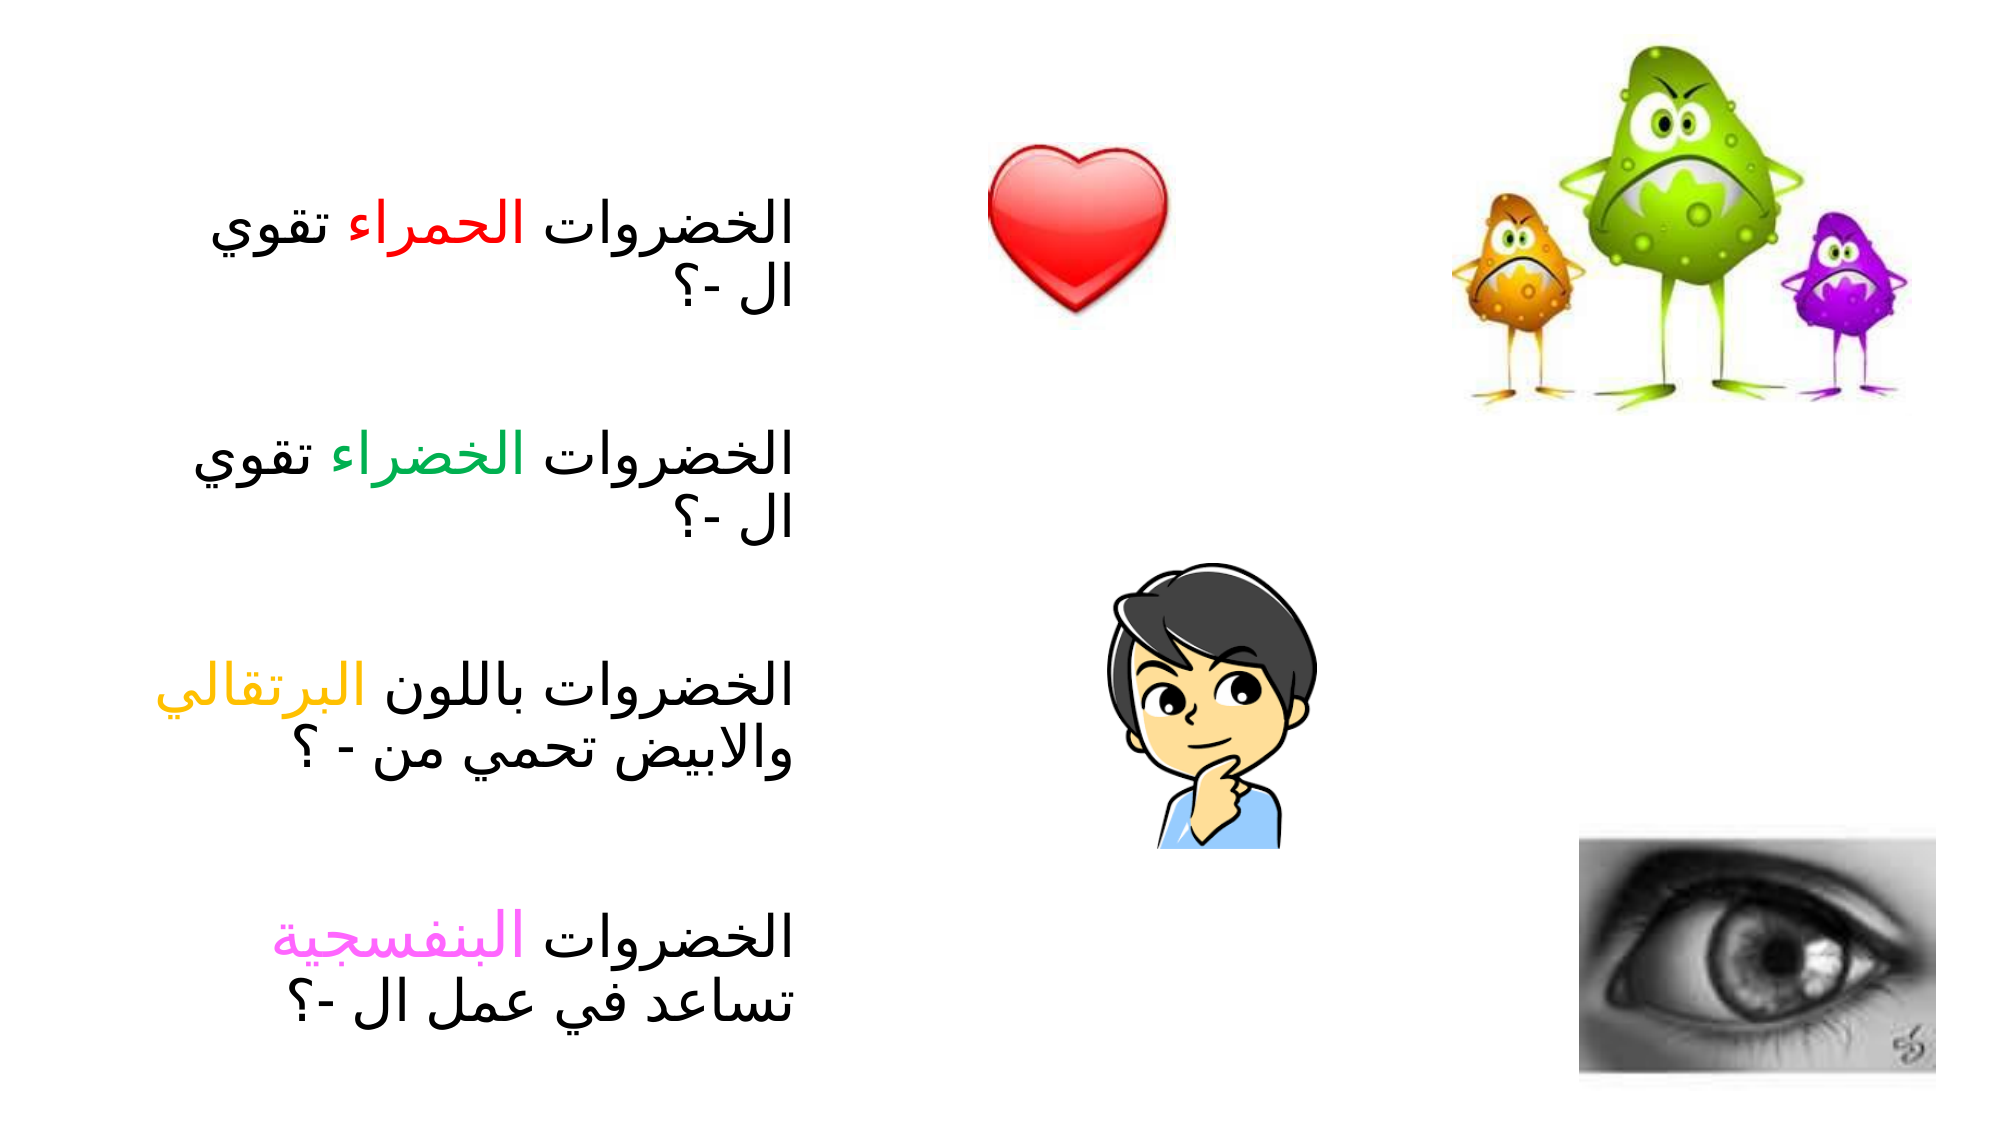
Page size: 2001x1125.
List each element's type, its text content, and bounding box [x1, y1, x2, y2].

picture [1107, 563, 1317, 849]
picture [988, 142, 1176, 330]
picture [1579, 823, 1936, 1091]
picture [1452, 34, 1912, 416]
list الخضروات الحمراء تقوي ال -؟ الخضروات الخضراء تقوي ال -؟ الخضروات باللون البرتقالي والابيض تحمي من - ؟ الخضروات البنفسجية تساعد في عمل ال -؟ [132, 142, 812, 995]
